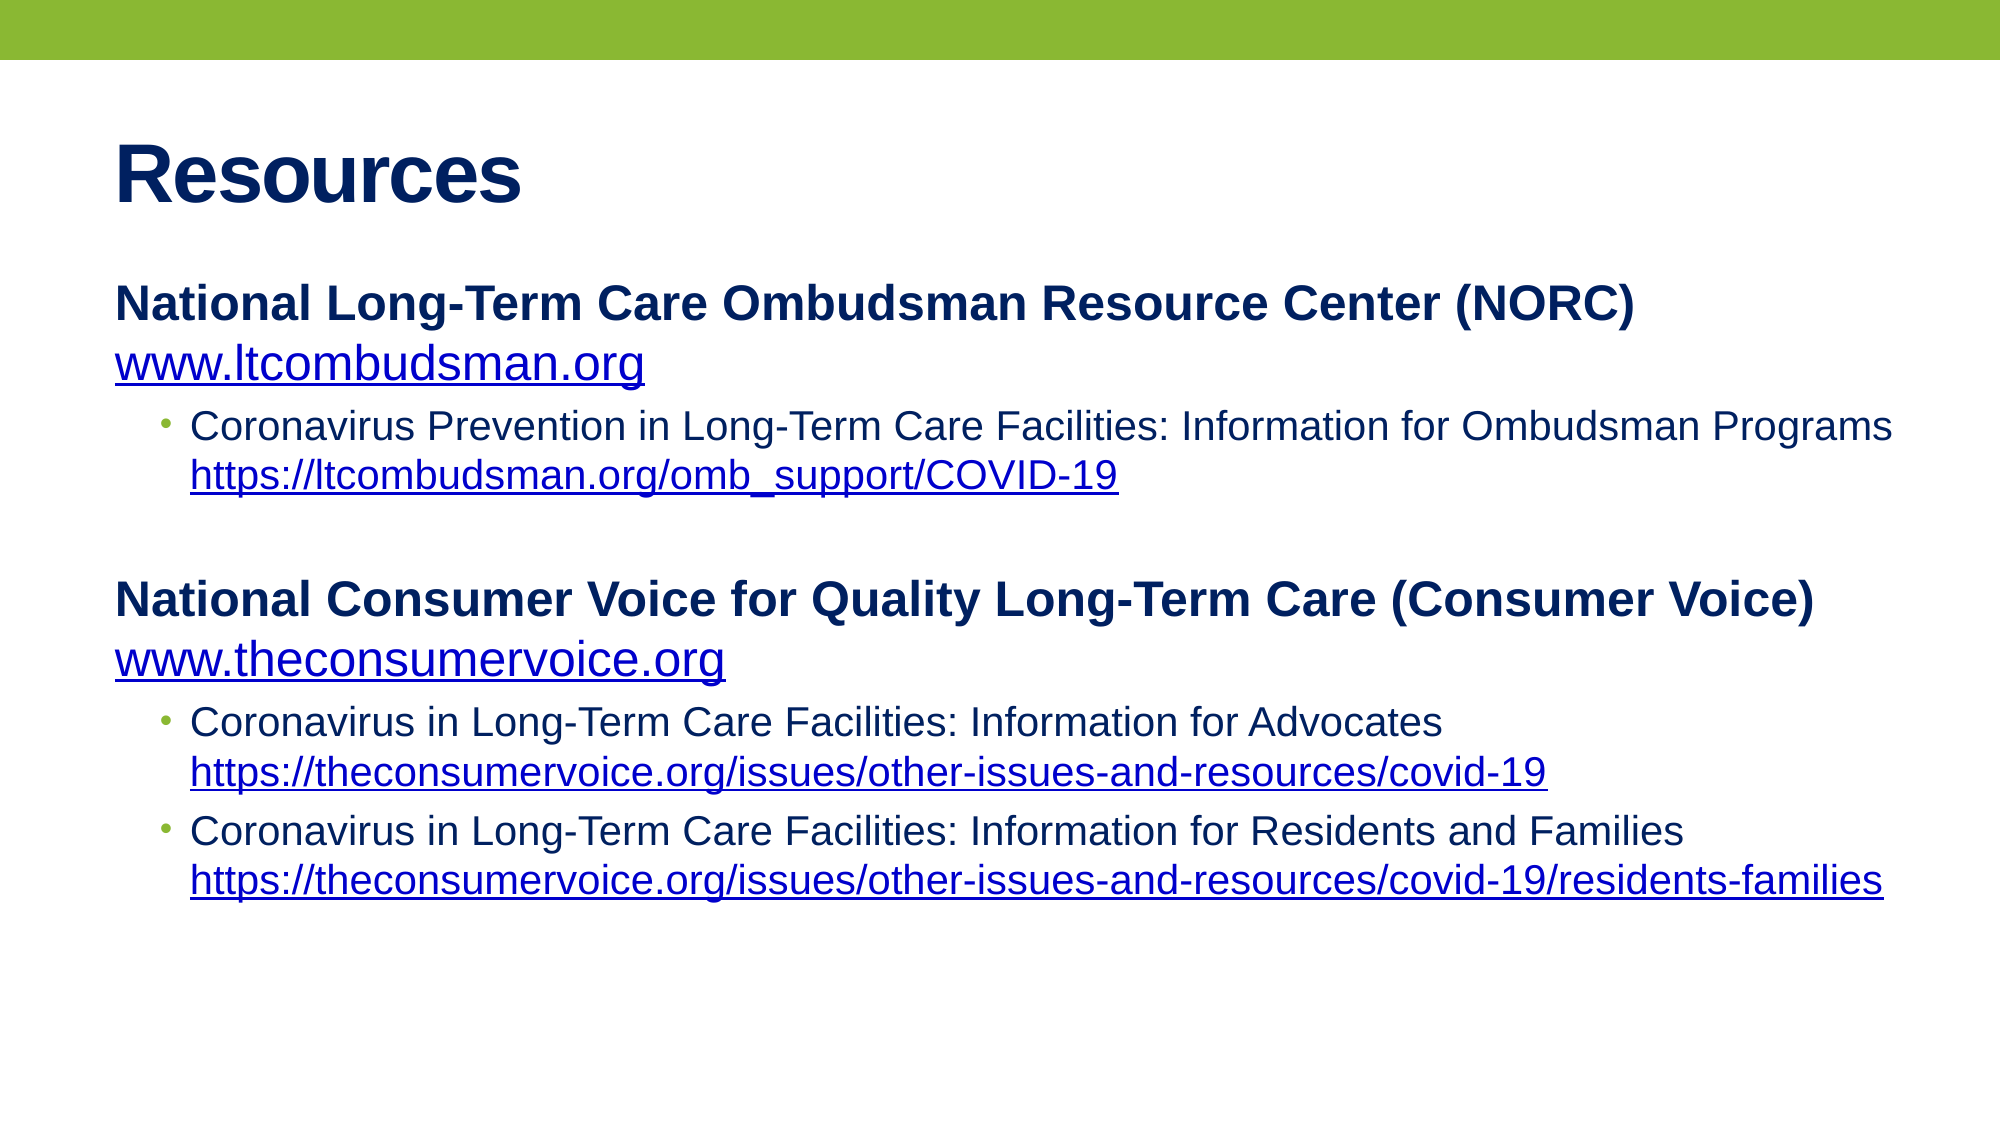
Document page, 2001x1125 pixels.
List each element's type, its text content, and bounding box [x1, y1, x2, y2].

list National Long-Term Care Ombudsman Resource Center (NORC) www.ltcombudsman.org Coronavirus Prevention in Long-Term Care Facilities: Information for Ombudsman Programs https://ltcombudsman.org/omb_support/COVID-19 National Consumer Voice for Quality Long-Term Care (Consumer Voice) www.theconsumervoice.org Coronavirus in Long-Term Care Facilities: Information for Advocates https://theconsumervoice.org/issues/other-issues-and-resources/covid-19 Coronavirus in Long-Term Care Facilities: Information for Residents and Families https://theconsumervoice.org/issues/other-issues-and-resources/covid-19/residents-families [99, 262, 1930, 1063]
title Resources [99, 87, 1900, 250]
